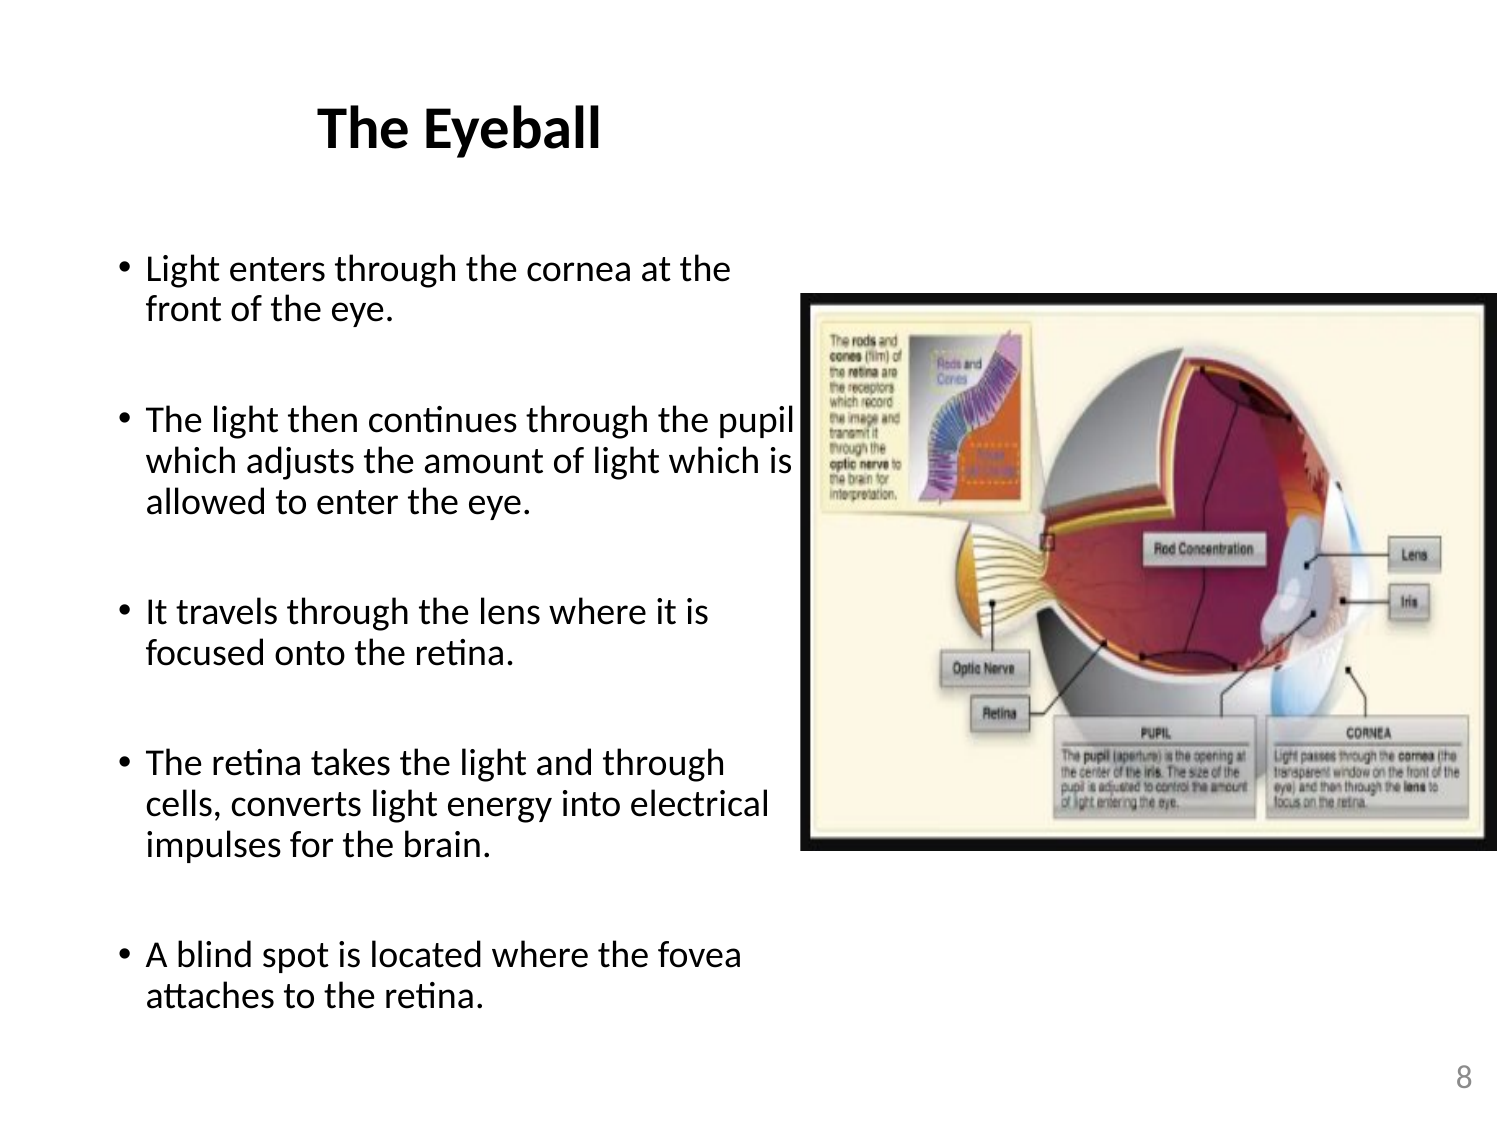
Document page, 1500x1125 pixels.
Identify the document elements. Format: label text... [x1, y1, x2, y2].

picture [800, 293, 1497, 851]
slide_number 8 [1396, 1025, 1488, 1125]
list The Eyeball Light enters through the cornea at the front of the eye. The light then continues through the pupil which adjusts the amount of light which is allowed to enter the eye. It travels through the lens where it is focused onto the retina. The retina takes the light and through cells, converts light energy into electrical impulses for the brain. A blind spot is located where the fovea attaches to the retina. [103, 88, 818, 1027]
